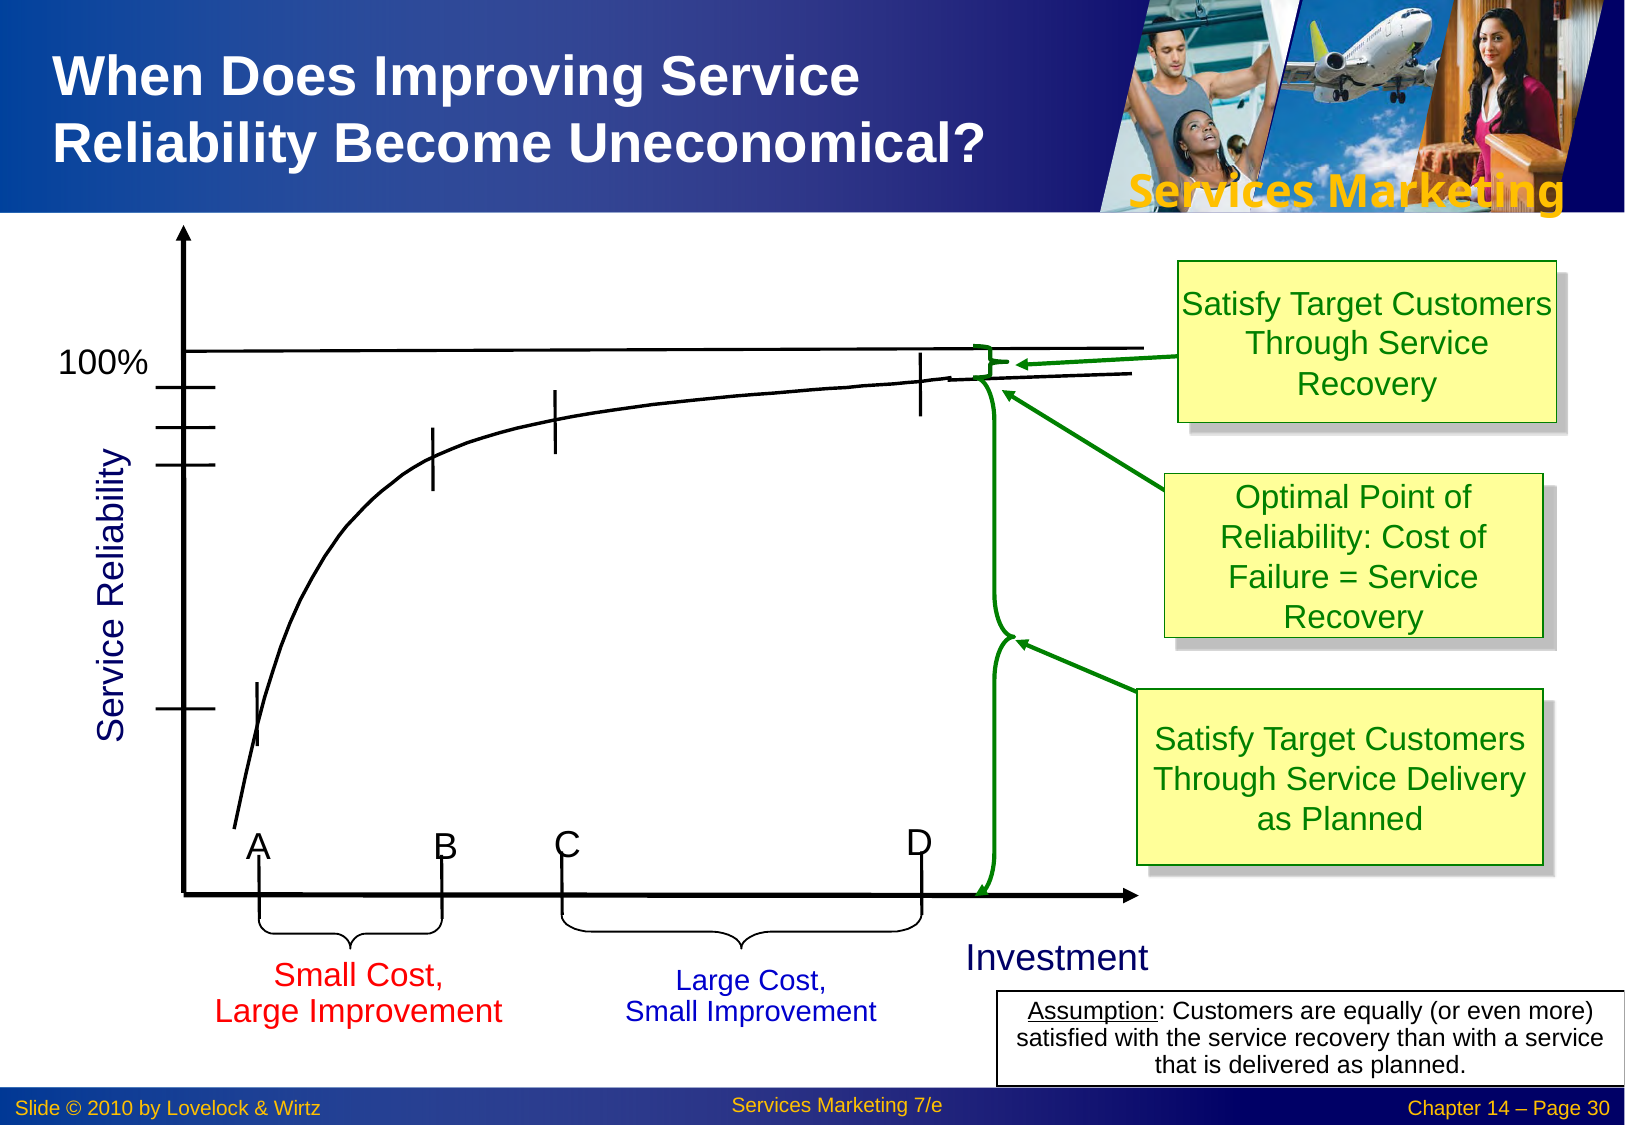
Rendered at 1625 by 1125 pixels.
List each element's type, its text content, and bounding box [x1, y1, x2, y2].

picture [1162, 186, 1172, 192]
text_box Small Cost, Large Improvement [148, 953, 569, 1033]
title When Does Improving Service Reliability Become Uneconomical? [36, 37, 1088, 176]
text_box D [905, 800, 933, 864]
text_box B [432, 803, 459, 867]
picture [1100, 0, 1604, 213]
text_box [921, 377, 952, 397]
text_box [234, 381, 920, 830]
text_box A [245, 807, 271, 867]
text_box Service Reliability [67, 448, 131, 887]
text_box Large Cost, Small Improvement [541, 961, 962, 1032]
text_box [258, 918, 443, 949]
text_box [222, 917, 317, 953]
picture [1546, 187, 1556, 202]
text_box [972, 260, 1625, 1088]
text_box [561, 914, 922, 949]
text_box [177, 224, 190, 351]
text_box 100% [57, 322, 149, 382]
text_box C [553, 802, 581, 866]
